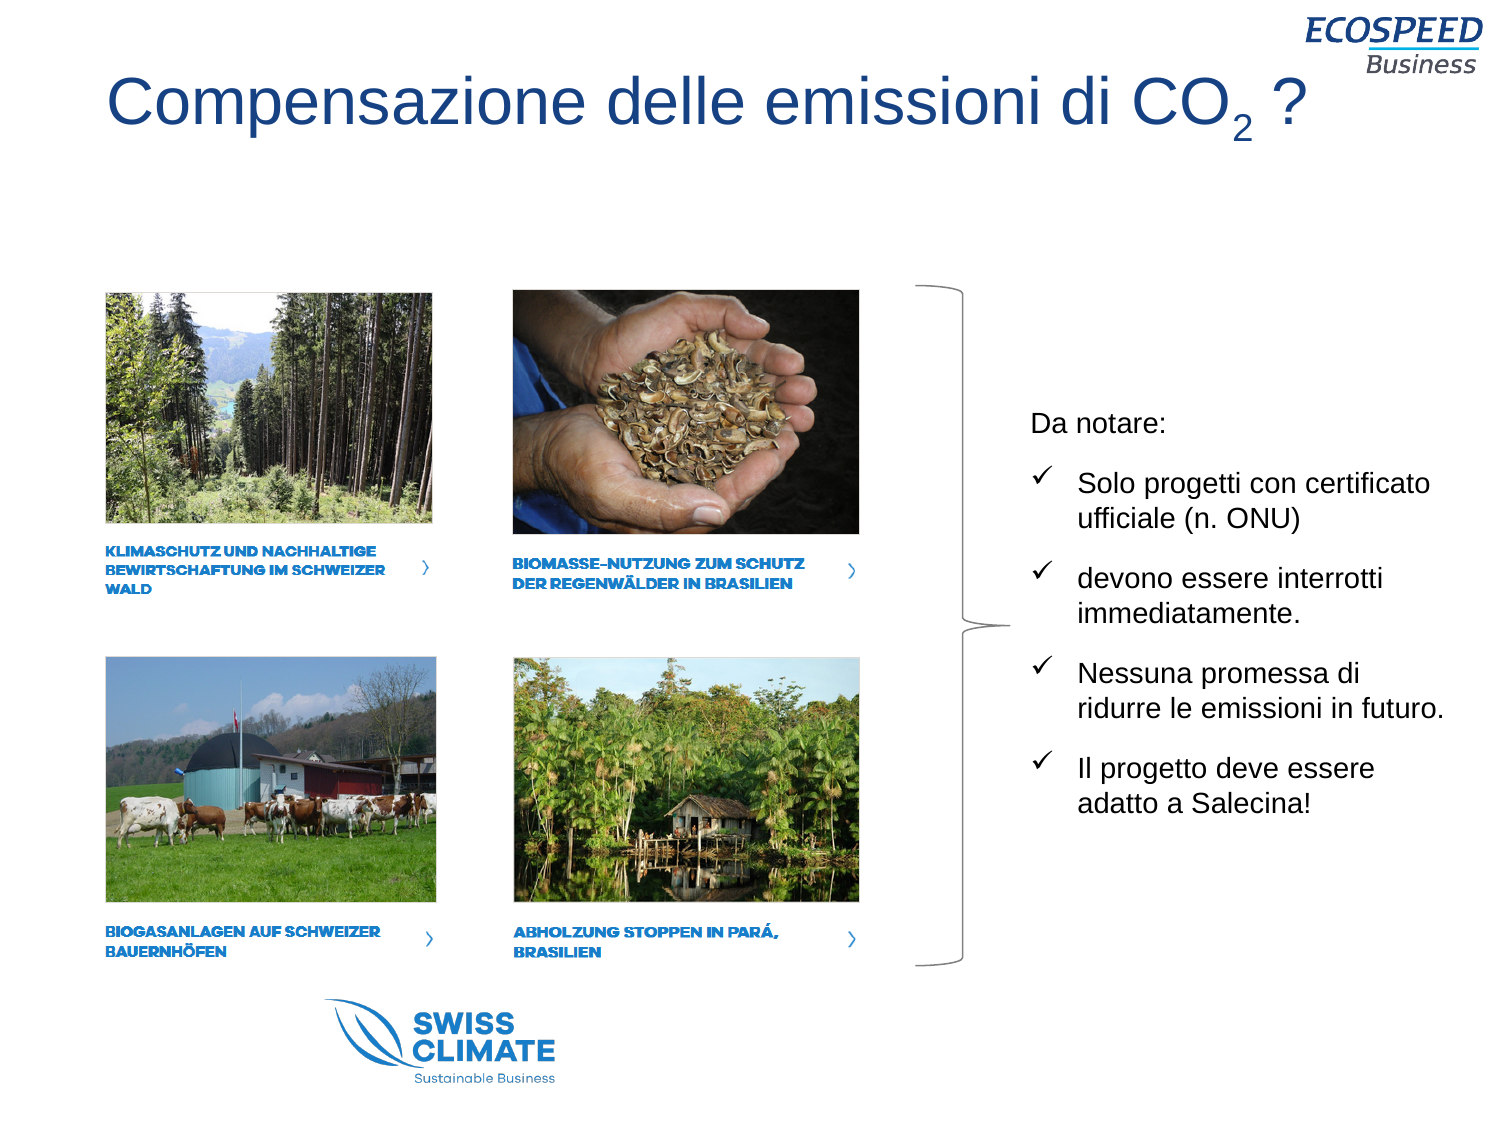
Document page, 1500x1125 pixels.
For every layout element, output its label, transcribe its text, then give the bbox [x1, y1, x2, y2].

text_box [915, 285, 1010, 966]
text_box Da notare: Solo progetti con certificato ufficiale (n. ONU) devono essere interrotti immediatamente. Nessuna promessa di ridurre le emissioni in futuro. Il progetto deve essere adatto a Salecina! [1015, 397, 1461, 881]
picture [509, 652, 866, 967]
text_box Compensazione delle emissioni di CO2 ? [106, 0, 1500, 149]
picture [101, 652, 440, 966]
picture [324, 997, 555, 1083]
text_box [93, 0, 1500, 210]
picture [101, 283, 438, 598]
picture [509, 285, 864, 598]
